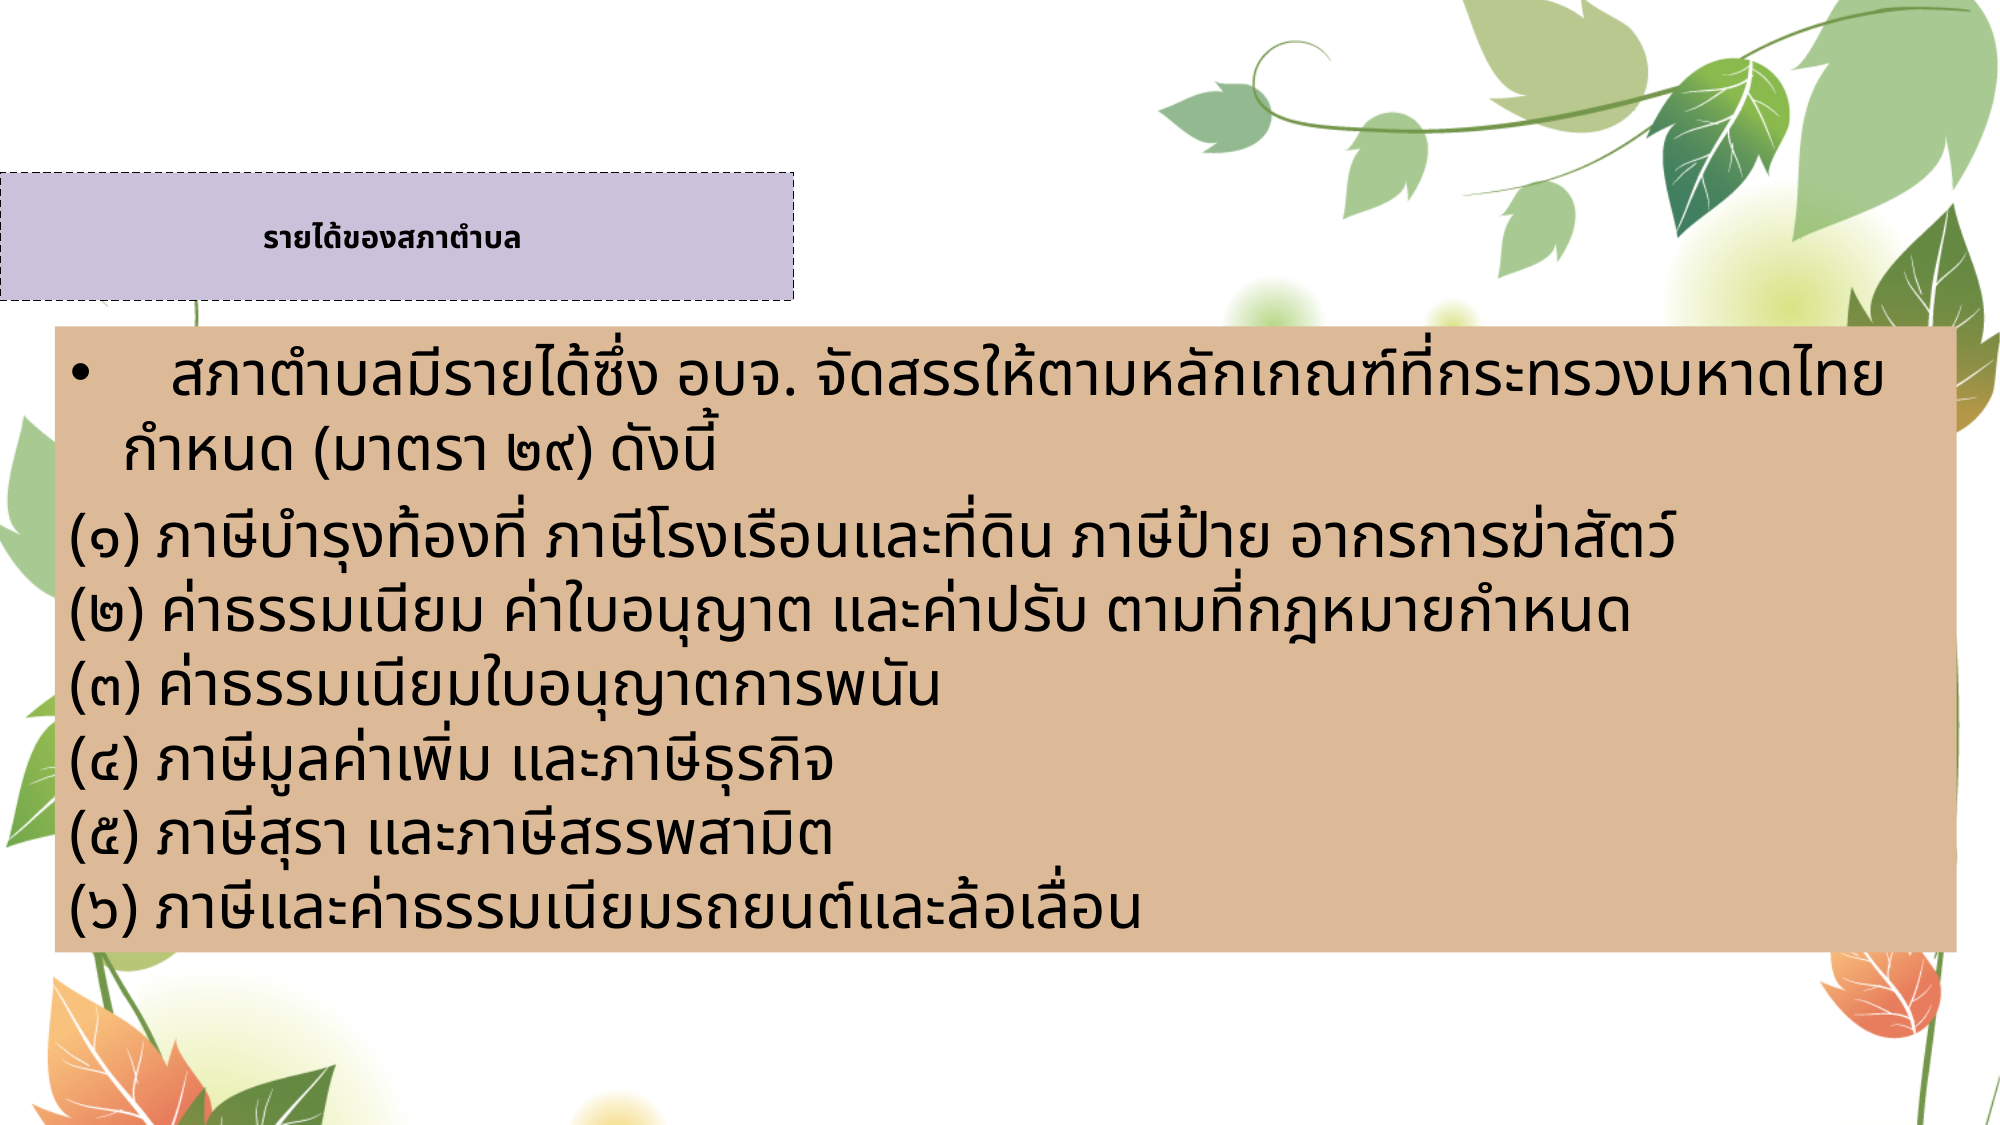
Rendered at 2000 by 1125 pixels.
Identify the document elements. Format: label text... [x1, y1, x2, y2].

list สภาตำบลมีรายได้ซึ่ง อบจ. จัดสรรให้ตามหลักเกณฑ์ที่กระทรวงมหาดไทยกำหนด (มาตรา ๒๙) ดังนี้ (๑) ภาษีบำรุงท้องที่ ภาษีโรงเรือนและที่ดิน ภาษีป้าย อากรการฆ่าสัตว์ (๒) ค่าธรรมเนียม ค่าใบอนุญาต และค่าปรับ ตามที่กฎหมายกำหนด (๓) ค่าธรรมเนียมใบอนุญาตการพนัน (๔) ภาษีมูลค่าเพิ่ม และภาษีธุรกิจ (๕) ภาษีสุรา และภาษีสรรพสามิต (๖) ภาษีและค่าธรรมเนียมรถยนต์และล้อเลื่อน [54, 326, 1957, 953]
picture [0, 0, 2000, 1125]
title รายได้ของสภาตำบล [0, 172, 794, 301]
